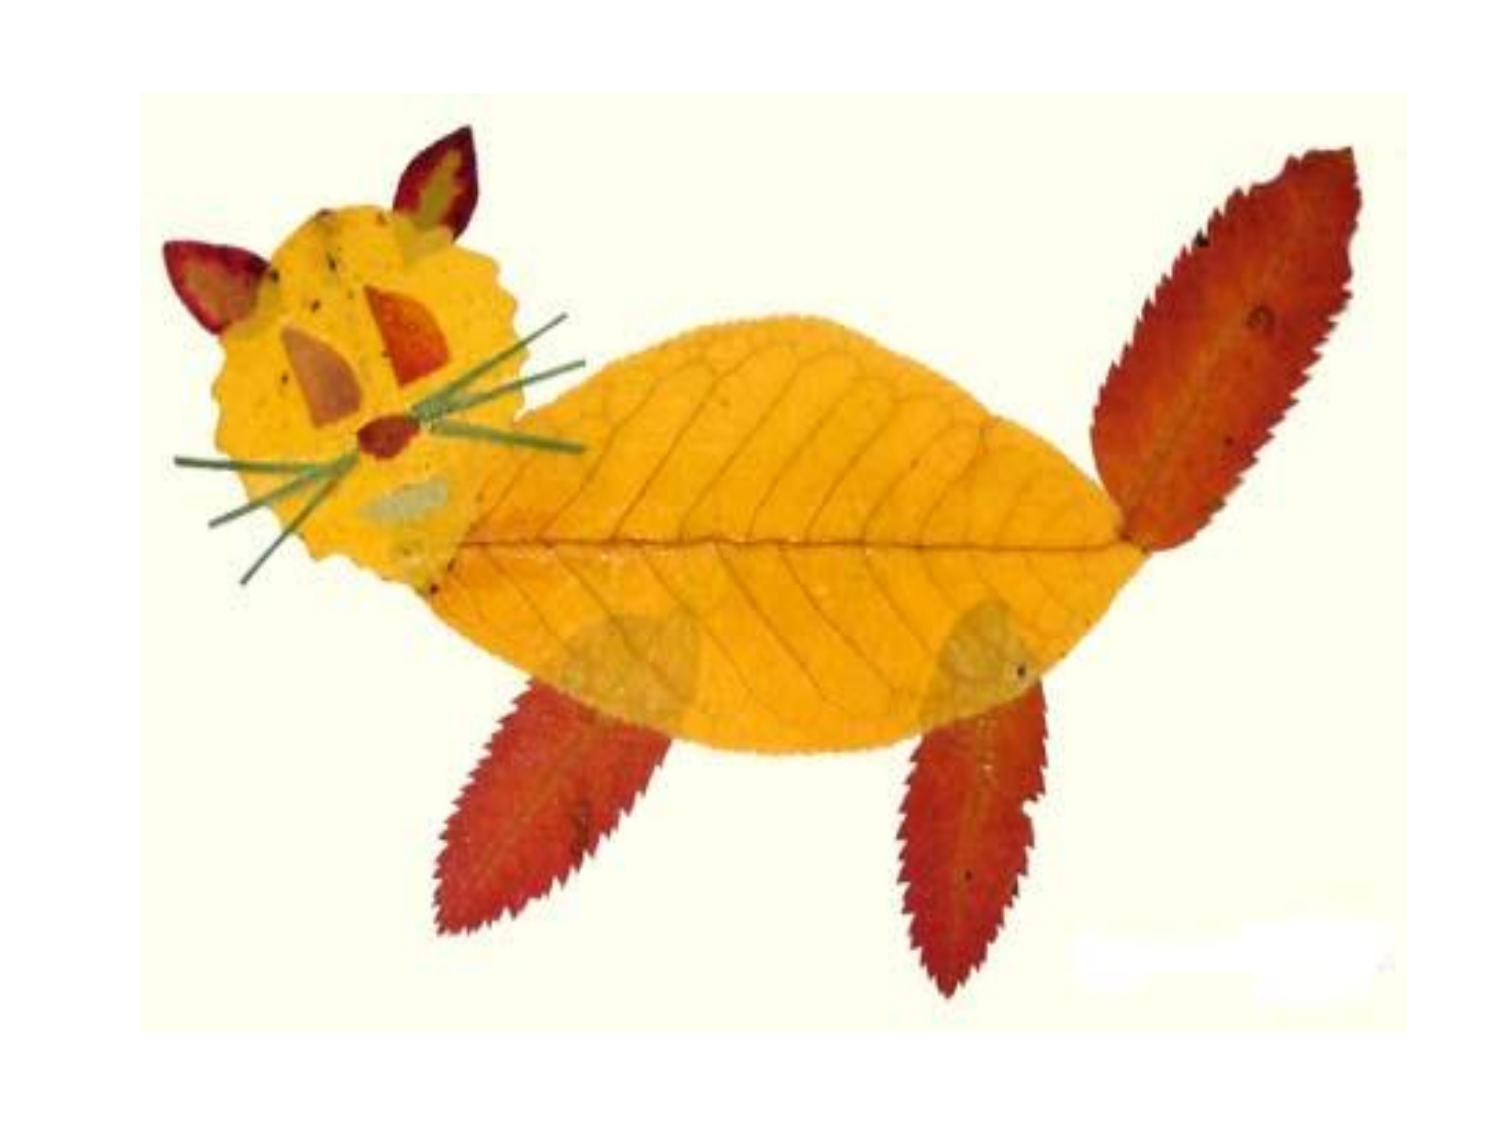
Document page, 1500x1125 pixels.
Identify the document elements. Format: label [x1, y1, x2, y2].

picture [140, 93, 1407, 1032]
